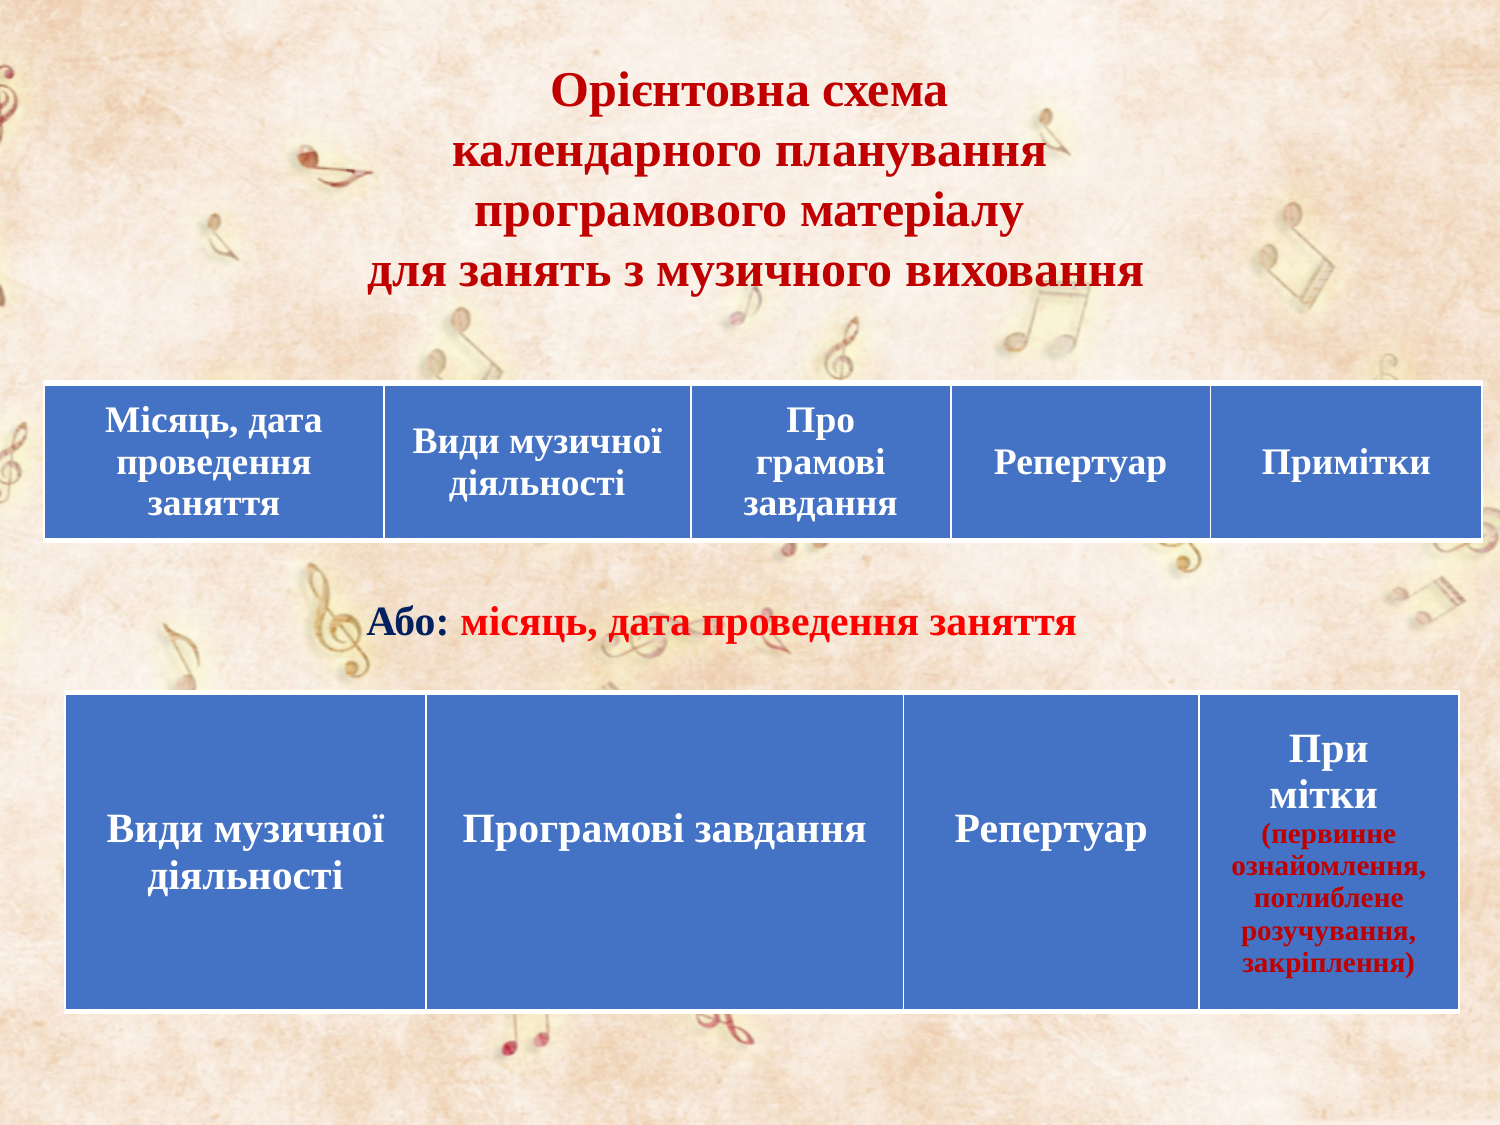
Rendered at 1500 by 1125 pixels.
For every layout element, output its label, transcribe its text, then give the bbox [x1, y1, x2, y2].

table_header Види музичної діяльності [385, 386, 690, 538]
table_header Про грамові завдання [692, 386, 950, 538]
table_header Репертуар [904, 695, 1198, 1009]
table_header Види музичної діяльності [66, 695, 425, 1009]
table_header Місяць, дата проведення заняття [45, 386, 383, 538]
table_header При мітки (первинне ознайомлення, поглиблене розучування, закріплення) [1200, 695, 1458, 1009]
text_box Орієнтовна схема календарного планування програмового матеріалу для занять з музичного виховання [29, 49, 1483, 305]
picture [0, 0, 1500, 1125]
text_box Або: місяць, дата проведення заняття [253, 586, 1190, 651]
table_header Репертуар [952, 386, 1210, 538]
table_header Програмові завдання [427, 695, 903, 1009]
table_header Примітки [1211, 386, 1481, 538]
